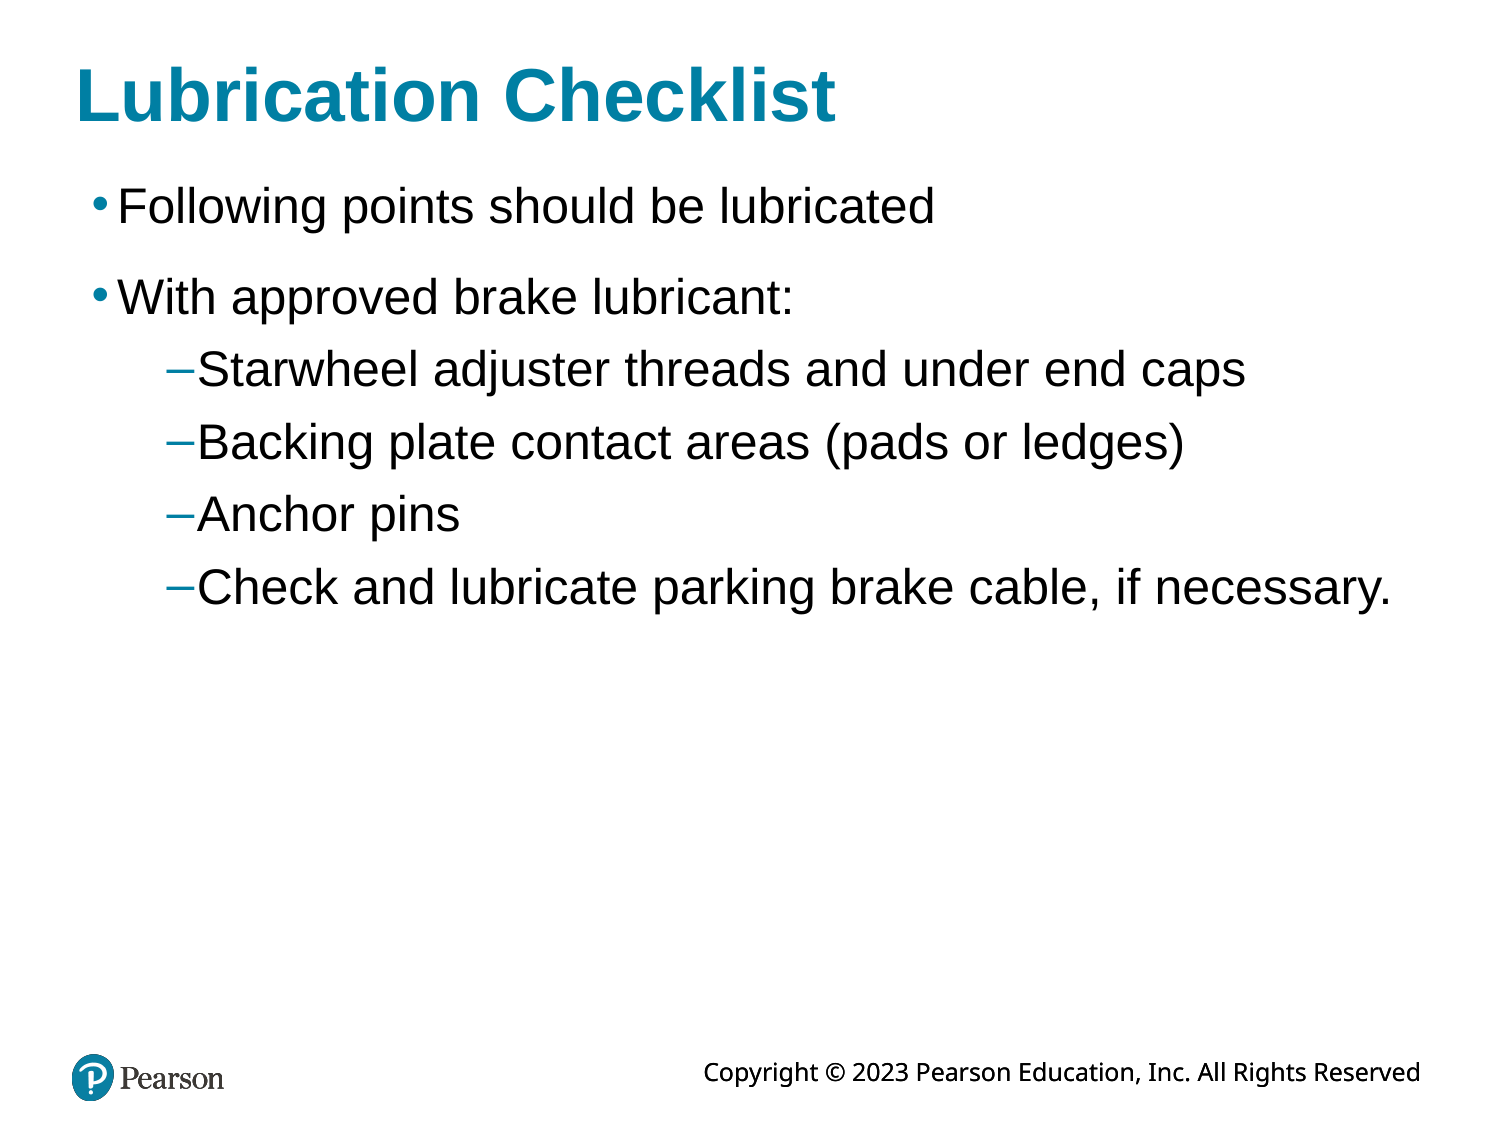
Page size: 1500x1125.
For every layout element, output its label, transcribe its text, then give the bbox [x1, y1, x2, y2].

picture [72, 1054, 87, 1070]
picture [72, 1088, 83, 1101]
title Lubrication Checklist [75, 39, 1425, 165]
picture [80, 1063, 106, 1088]
picture [98, 1054, 224, 1101]
list Following points should be lubricated With approved brake lubricant: Starwheel adjuster threads and under end caps Backing plate contact areas (pads or ledges) Anchor pins Check and lubricate parking brake cable, if necessary. [75, 165, 1425, 819]
